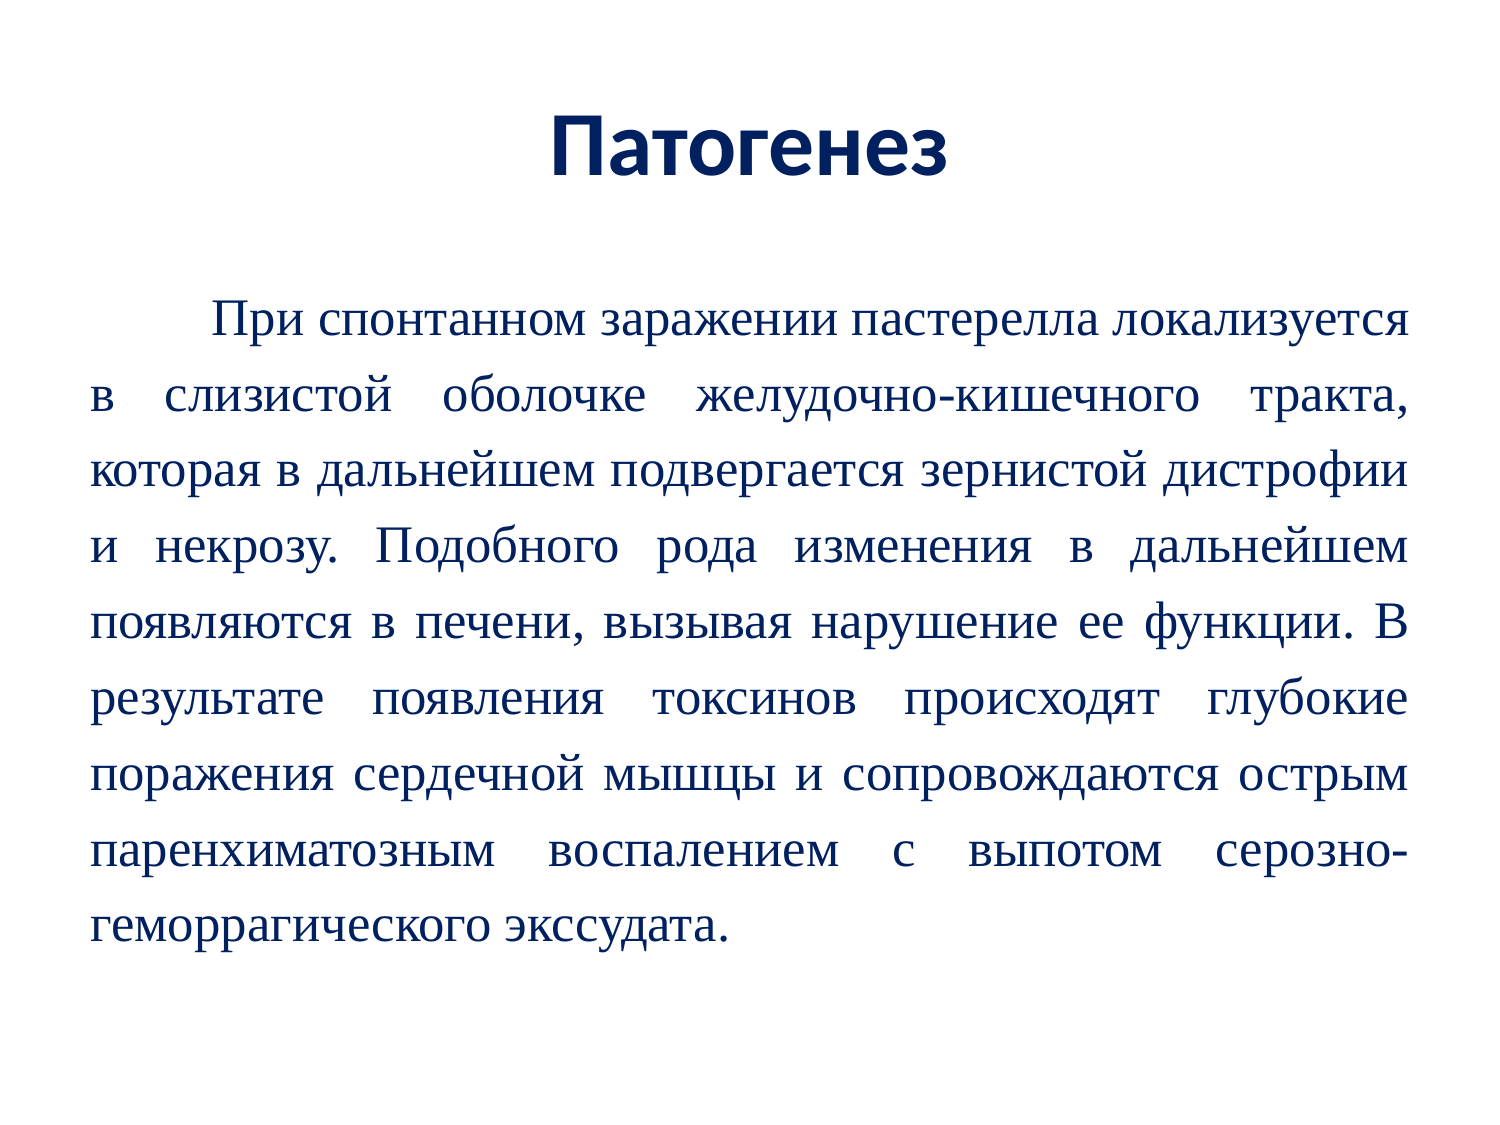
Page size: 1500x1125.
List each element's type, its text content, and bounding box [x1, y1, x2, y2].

title Патогенез [75, 45, 1425, 233]
list При спонтанном заражении пастерелла локализуется в слизистой оболочке желудочно-кишечного тракта, которая в дальнейшем подвергается зернистой дистрофии и некрозу. Подобного рода изменения в дальнейшем появляются в печени, вызывая нарушение ее функции. В результате появления токсинов происходят глубокие поражения сердечной мышцы и сопровождаются острым паренхиматозным воспалением с выпотом серозно-геморрагического экссудата. [75, 262, 1425, 1005]
